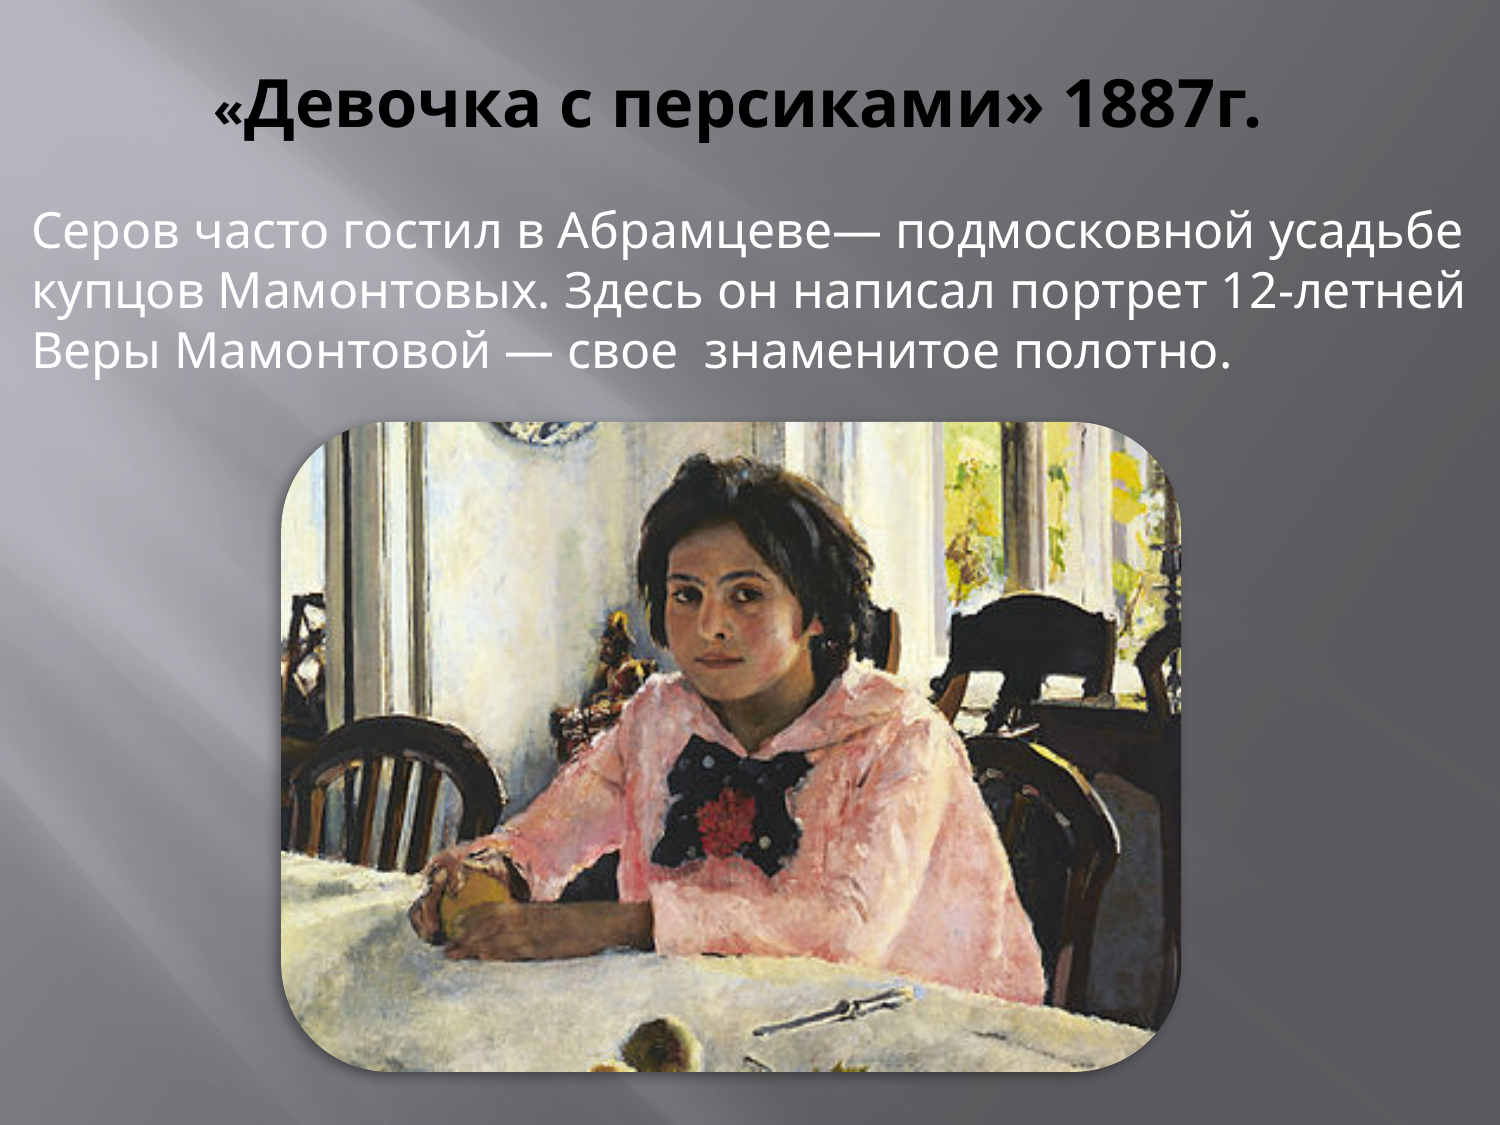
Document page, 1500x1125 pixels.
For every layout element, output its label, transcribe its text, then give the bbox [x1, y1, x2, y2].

list Серов часто гостил в Абрамцеве— подмосковной усадьбе купцов Мамонтовых. Здесь он написал портрет 12-летней Веры Мамонтовой — свое знаменитое полотно. [23, 191, 1500, 364]
title «Девочка с персиками» 1887г. [23, 23, 1454, 141]
picture [280, 421, 1182, 1073]
